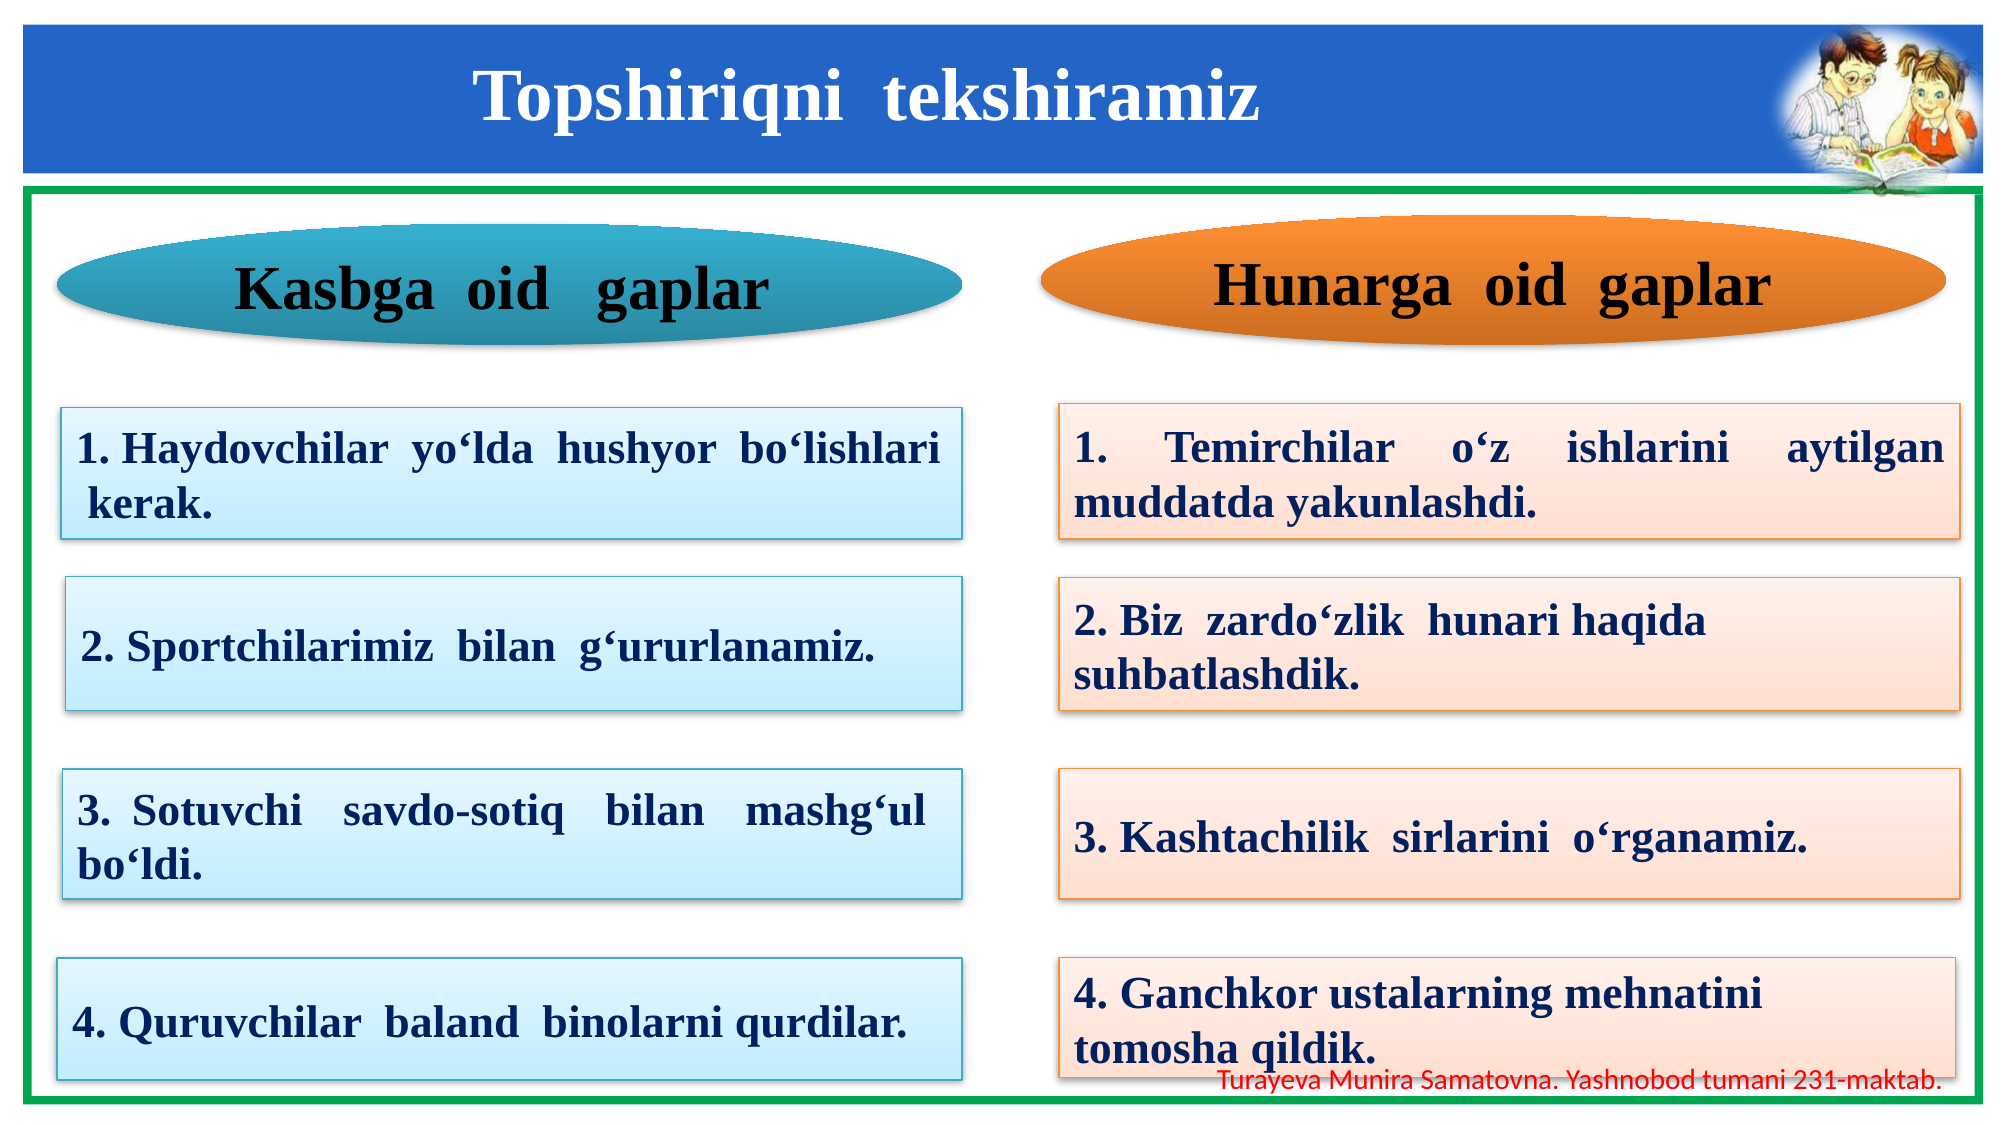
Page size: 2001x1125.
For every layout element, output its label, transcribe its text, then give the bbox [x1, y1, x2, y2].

text_box Kasbga oid gaplar [57, 223, 963, 346]
text_box 4. Quruvchilar baland binolarni qurdilar. [56, 957, 963, 1081]
text_box 2. Biz zardo‘zlik hunari haqida suhbatlashdik. [1058, 577, 1961, 711]
text_box 1. Temirchilar o‘z ishlarini aytilgan muddatda yakunlashdi. [1058, 403, 1961, 540]
text_box 2. Sportchilarimiz bilan g‘ururlanamiz. [65, 576, 963, 711]
text_box 4. Ganchkor ustalarning mehnatini tomosha qildik. [1058, 957, 1956, 1078]
footer Turayeva Munira Samatovna. Yashnobod tumani 231-maktab. [1177, 1059, 1984, 1096]
text_box 3. Sotuvchi savdo-sotiq bilan mashg‘ul bo‘ldi. [62, 768, 963, 900]
text_box 1. Haydovchilar yo‘lda hushyor bo‘lishlari kerak. [60, 407, 963, 540]
title Topshiriqni tekshiramiz [35, 43, 1699, 138]
text_box 3. Kashtachilik sirlarini o‘rganamiz. [1058, 768, 1961, 900]
picture [1762, 8, 2000, 215]
text_box Hunarga oid gaplar [1040, 214, 1946, 346]
